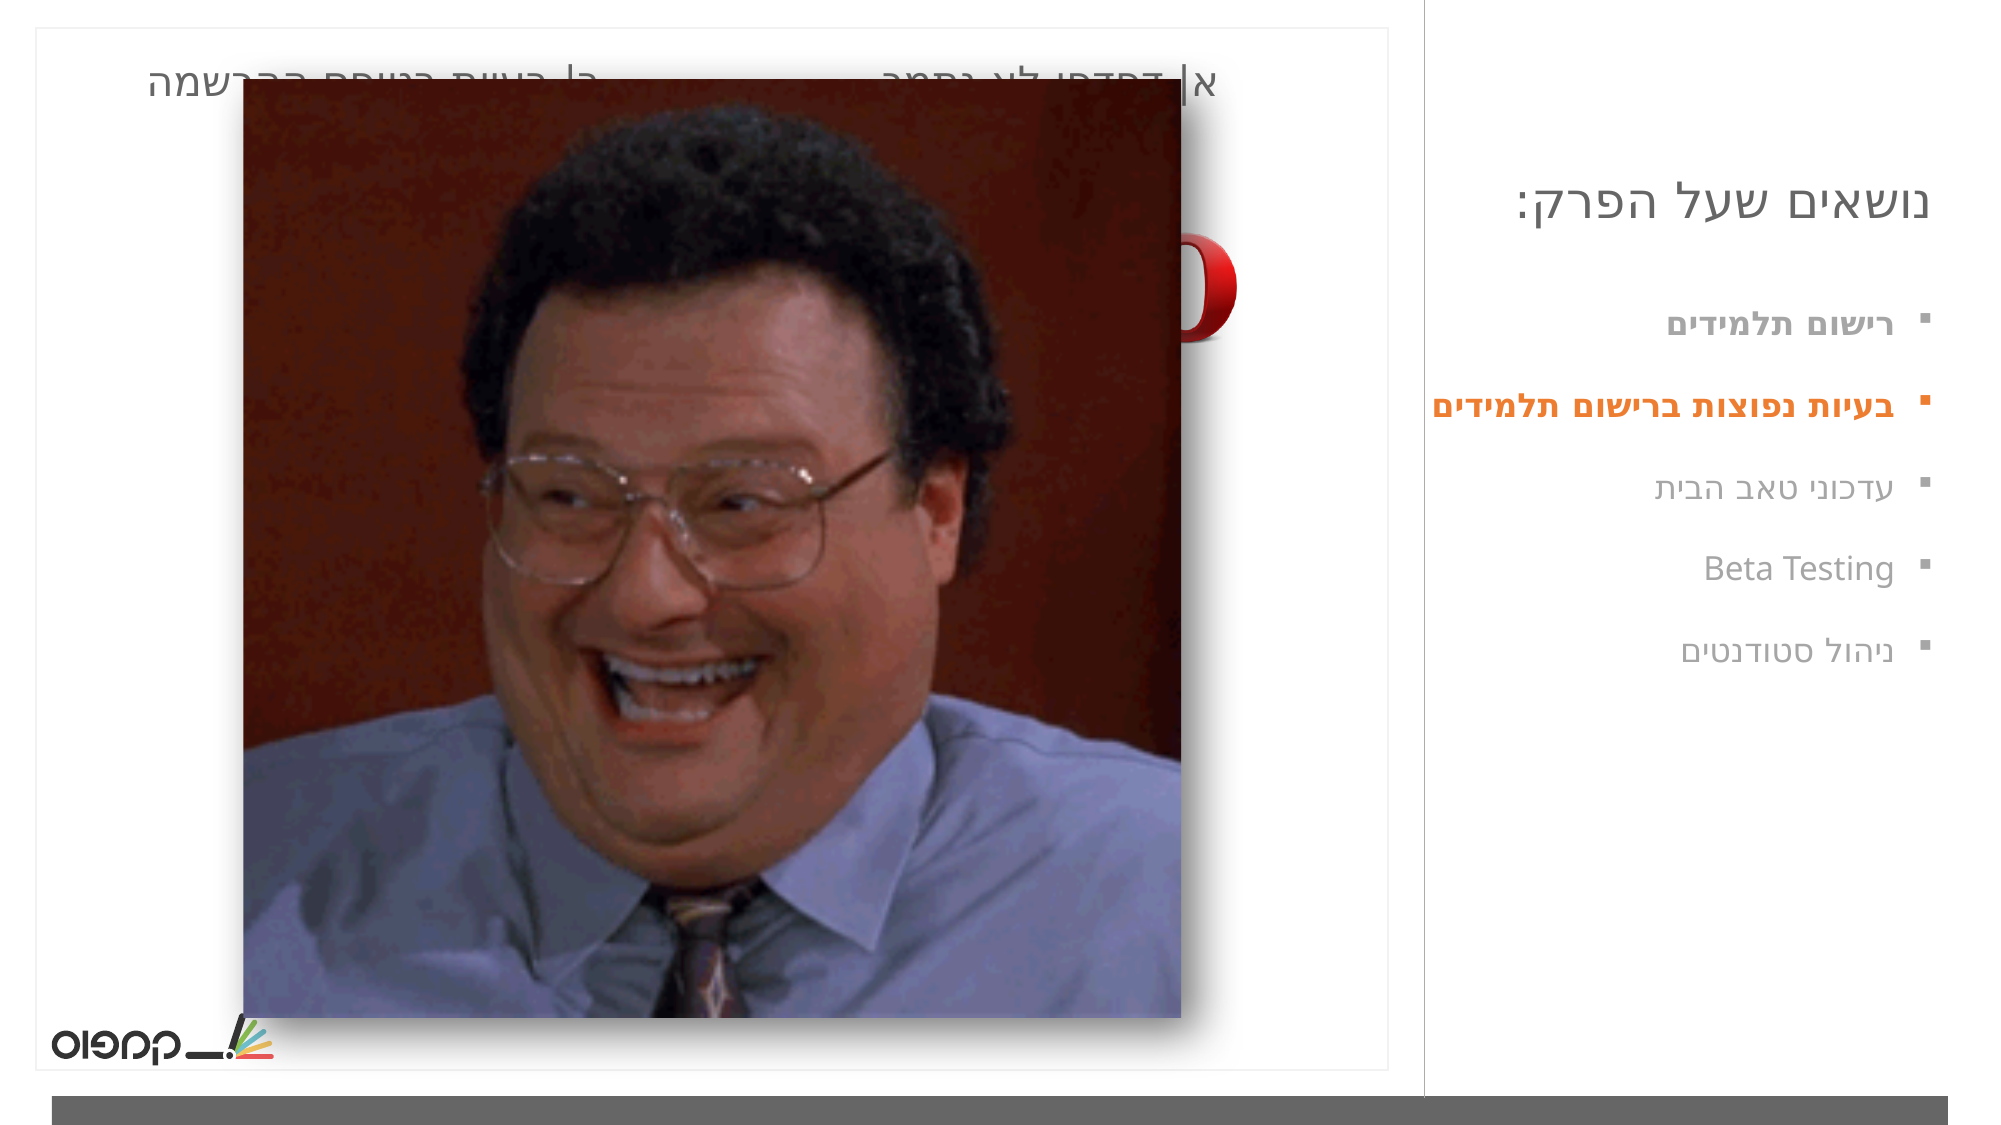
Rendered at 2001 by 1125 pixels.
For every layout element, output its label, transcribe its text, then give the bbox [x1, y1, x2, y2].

list רישום תלמידים בעיות נפוצות ברישום תלמידים עדכוני טאב הבית Beta Testing ניהול סטודנטים [1425, 299, 1949, 1014]
text_box ב| בעיות בטופס ההרשמה [36, 53, 713, 125]
list רישום תלמידים בעיות נפוצות ברישום תלמידים עדכוני טאב הבית Beta Testing ניהול סטודנטים [1414, 299, 1424, 1014]
picture [243, 79, 1245, 1018]
title נושאים שעל הפרק: [1425, 59, 1949, 237]
text_box א| דפדפן לא נתמך [713, 53, 1389, 125]
title נושאים שעל הפרק: [1414, 59, 1424, 237]
text_box [35, 27, 1389, 1071]
